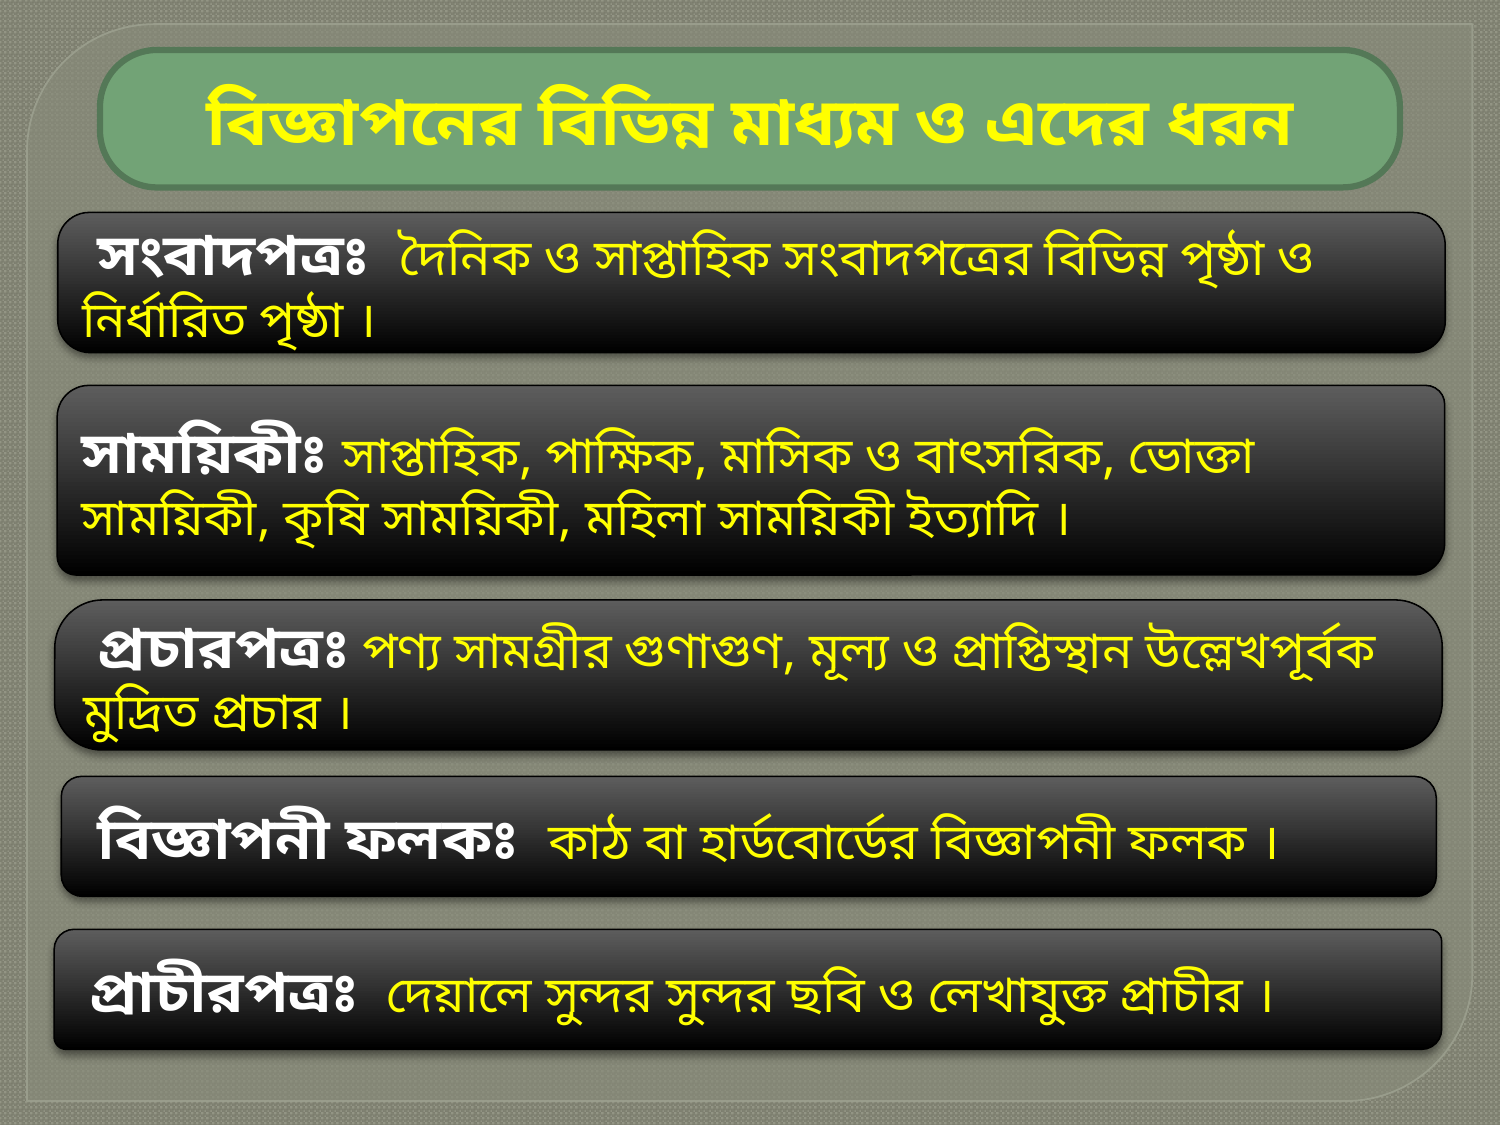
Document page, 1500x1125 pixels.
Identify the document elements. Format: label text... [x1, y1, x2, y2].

text_box প্রাচীরপত্রঃ দেয়ালে সুন্দর সুন্দর ছবি ও লেখাযুক্ত প্রাচীর । [53, 928, 1443, 1051]
text_box সাময়িকীঃ সাপ্তাহিক, পাক্ষিক, মাসিক ও বাৎসরিক, ভোক্তা সাময়িকী, কৃষি সাময়িকী, মহিলা সাময়িকী ইত্যাদি । [56, 384, 1446, 576]
text_box বিজ্ঞাপনী ফলকঃ কাঠ বা হার্ডবোর্ডের বিজ্ঞাপনী ফলক । [60, 775, 1438, 898]
text_box বিজ্ঞাপনের বিভিন্ন মাধ্যম ও এদের ধরন [96, 46, 1404, 191]
text_box সংবাদপত্রঃ দৈনিক ও সাপ্তাহিক সংবাদপত্রের বিভিন্ন পৃষ্ঠা ও নির্ধারিত পৃষ্ঠা । [56, 211, 1447, 354]
text_box প্রচারপত্রঃ পণ্য সামগ্রীর গুণাগুণ, মূল্য ও প্রাপ্তিস্থান উল্লেখপূর্বক মুদ্রিত প্রচার । [53, 599, 1444, 751]
